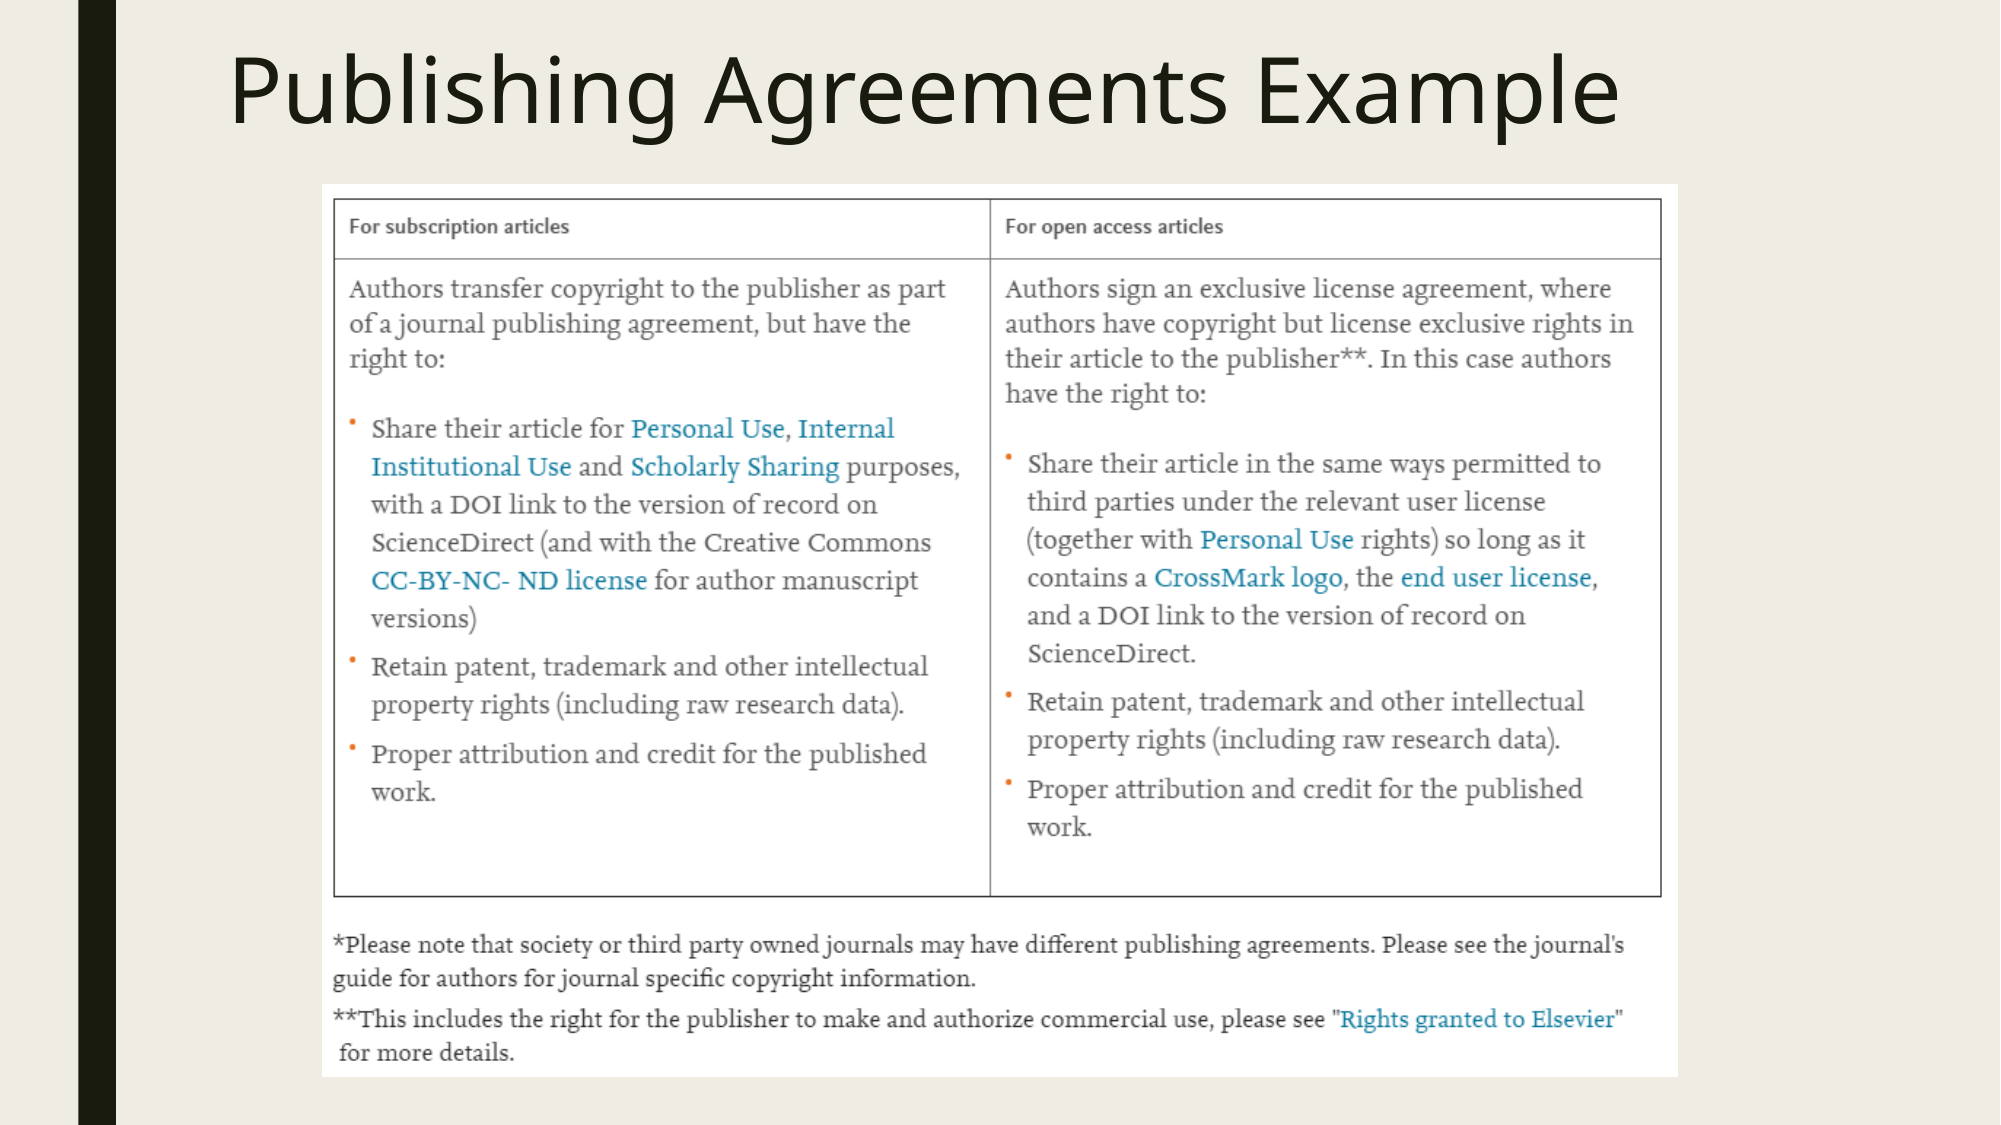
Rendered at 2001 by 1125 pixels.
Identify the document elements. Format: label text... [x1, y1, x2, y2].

picture [322, 184, 1678, 1077]
title Publishing Agreements Example [212, 37, 1788, 282]
